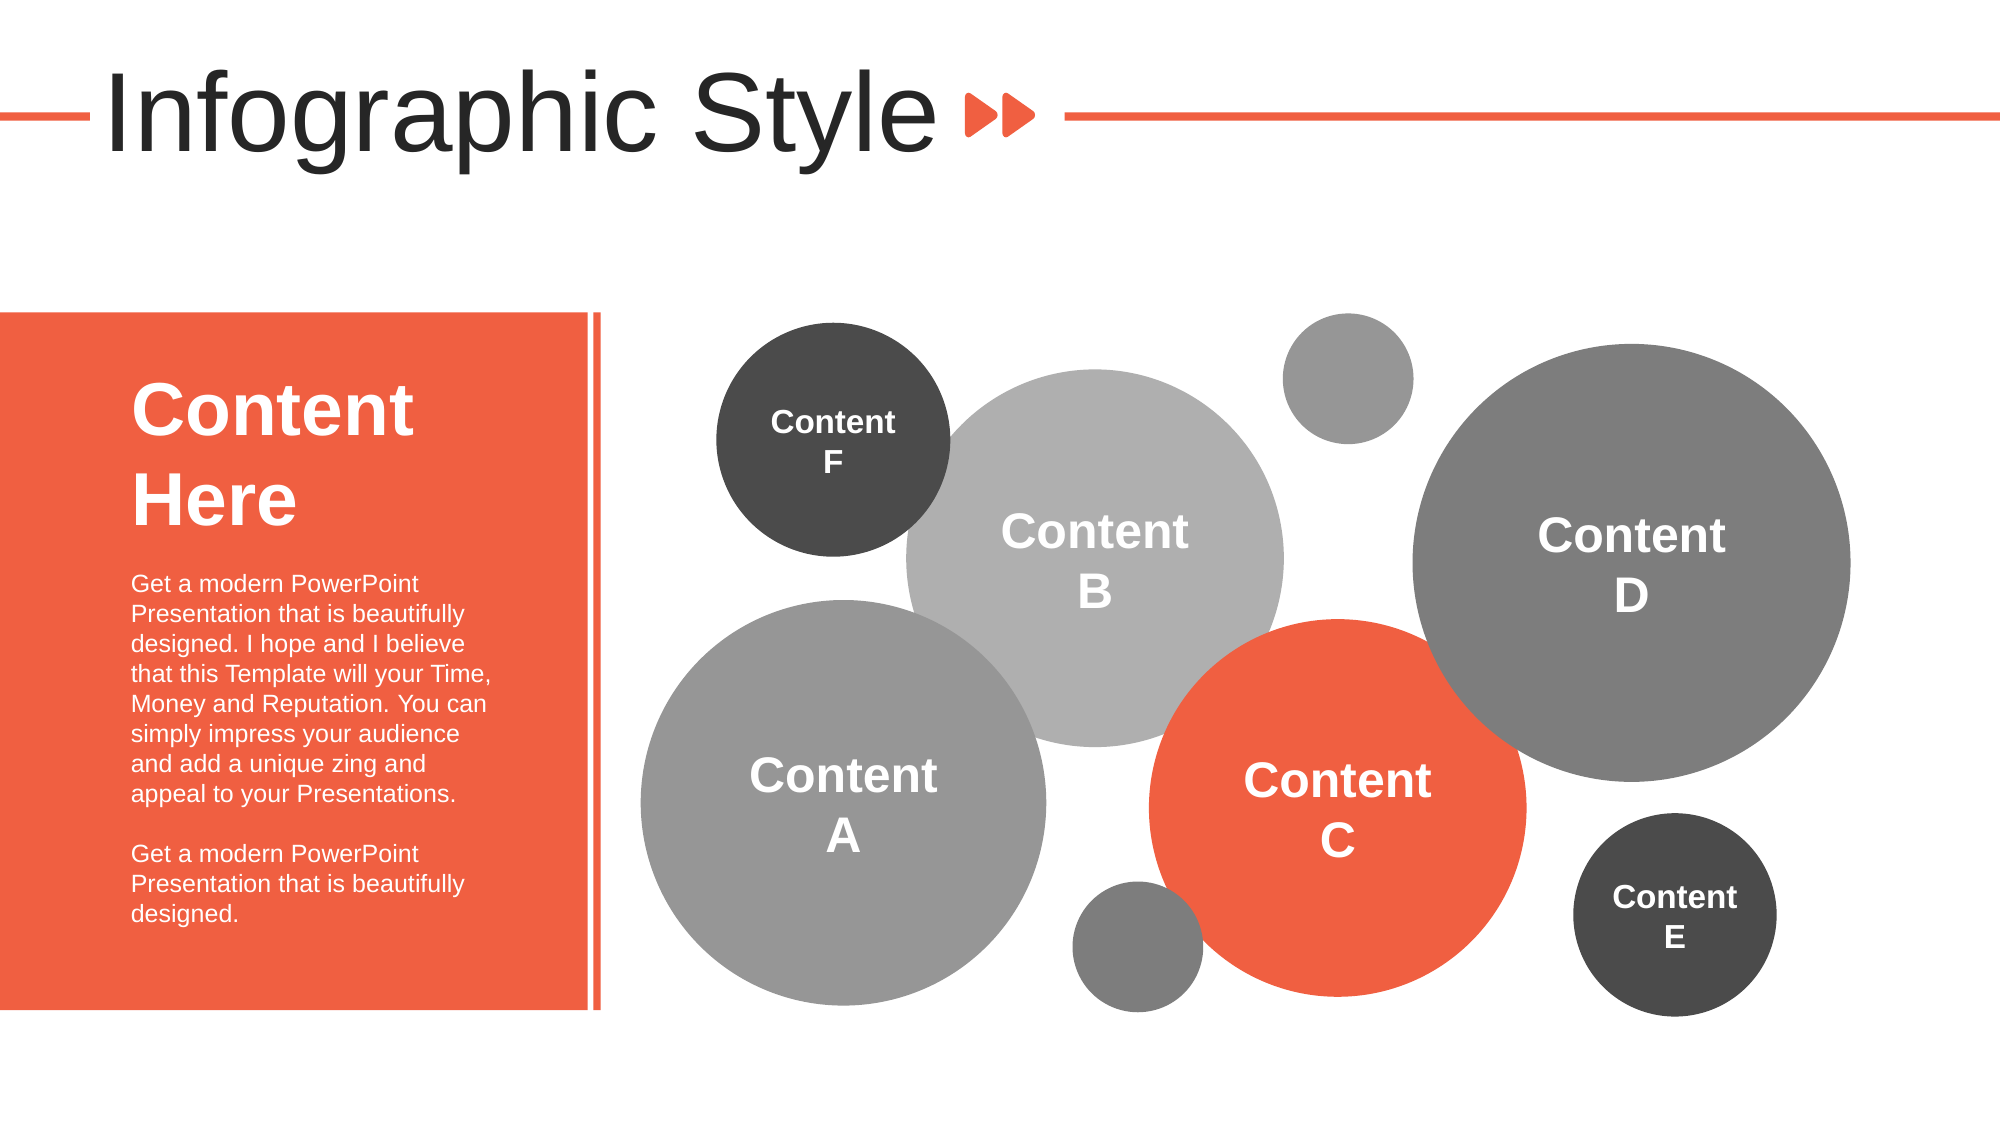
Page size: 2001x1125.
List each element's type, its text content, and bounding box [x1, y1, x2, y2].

text_box [1282, 312, 1412, 446]
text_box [1148, 619, 1527, 997]
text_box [1412, 343, 1851, 782]
text_box [1071, 880, 1182, 1014]
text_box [0, 312, 601, 1011]
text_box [1573, 813, 1777, 1017]
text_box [906, 369, 1284, 748]
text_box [640, 599, 1047, 1006]
list Infographic Style [88, 55, 1952, 175]
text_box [716, 322, 951, 557]
